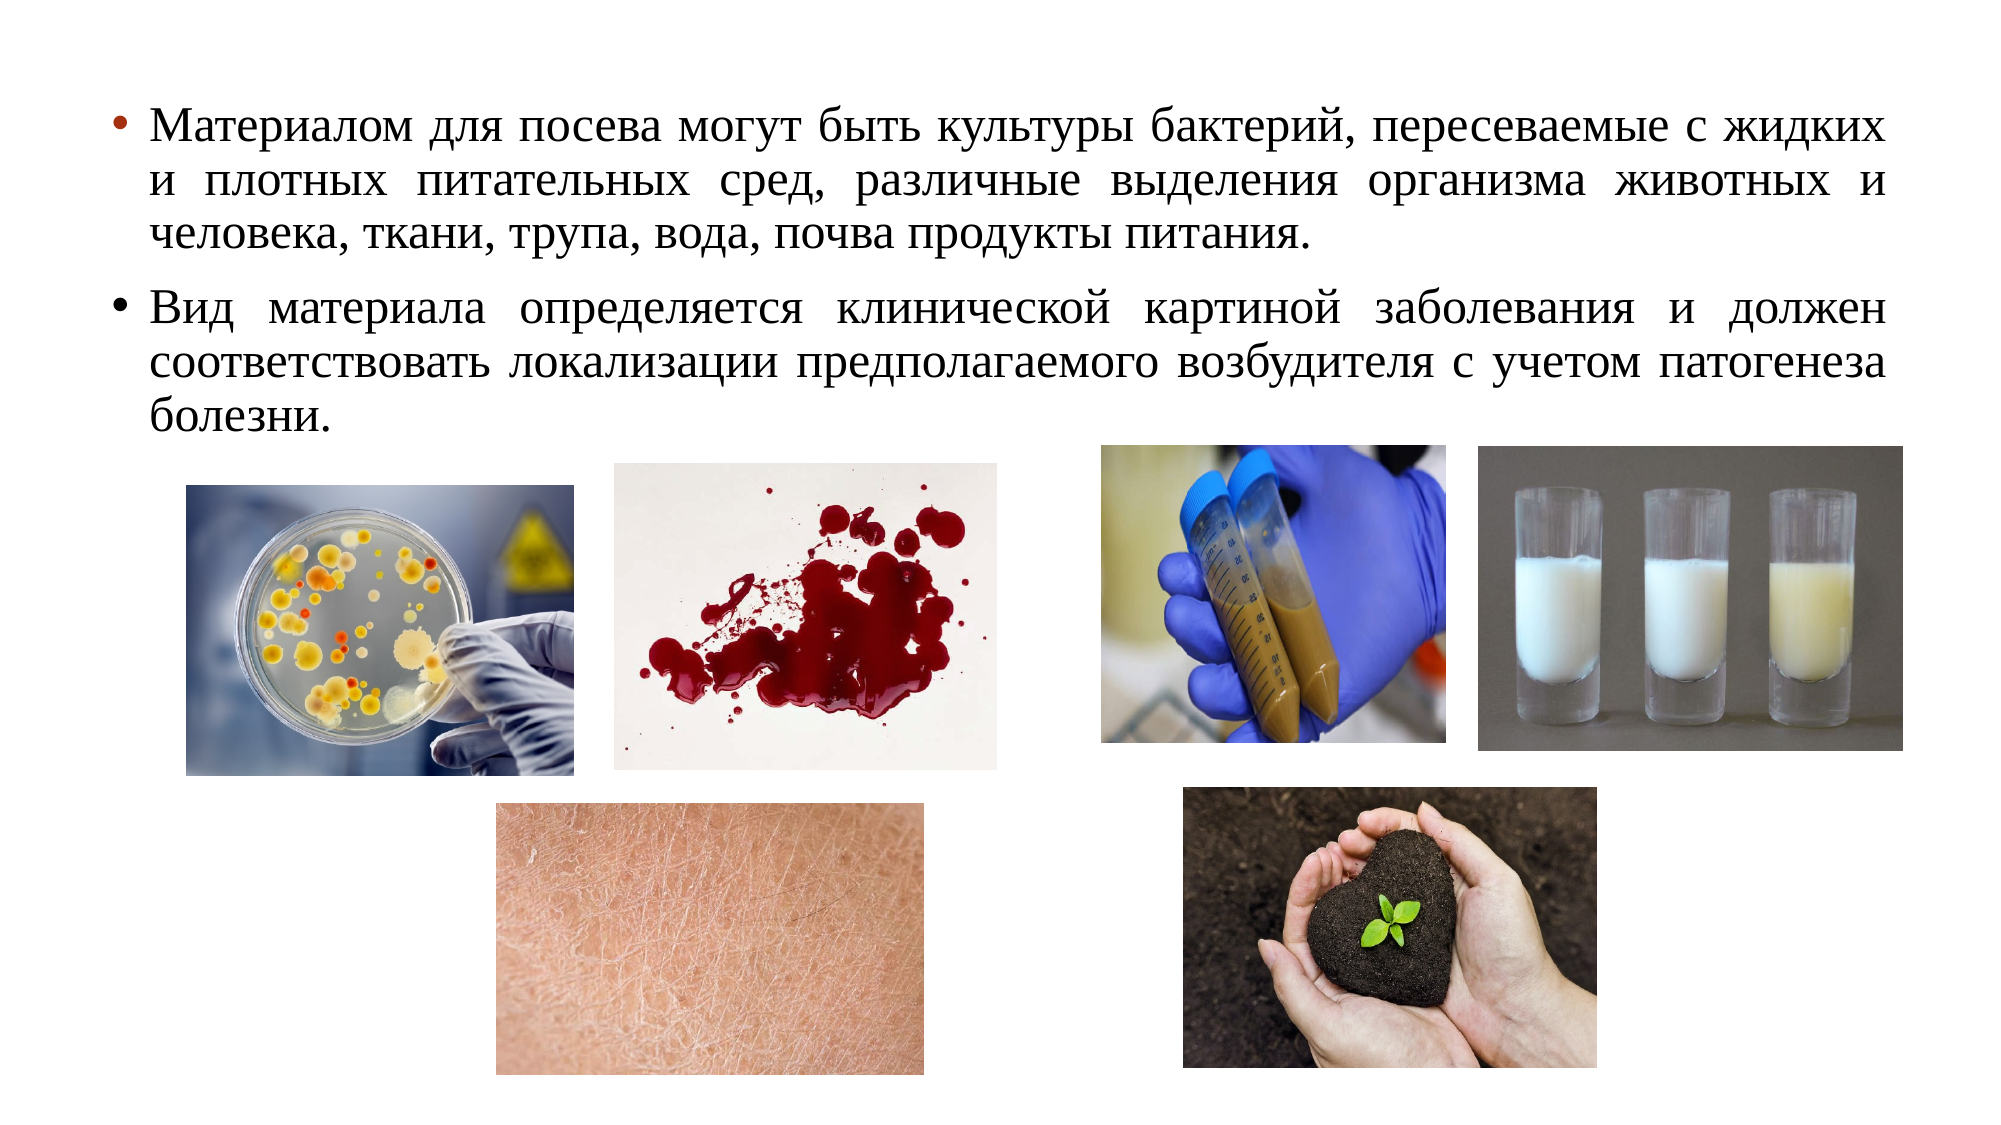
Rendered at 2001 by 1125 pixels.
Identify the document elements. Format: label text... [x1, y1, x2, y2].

list Материалом для посева могут быть культуры бактерий, пересеваемые с жидких и плотных питательных сред, различные выделения организма животных и человека, ткани, трупа, вода, почва продукты питания. Вид материала определяется клинической картиной заболевания и должен соответствовать локализации предполагаемого возбудителя с учетом патогенеза болезни. [96, 90, 1903, 710]
picture [614, 463, 997, 770]
picture [1478, 446, 1903, 751]
picture [1101, 445, 1446, 743]
picture [496, 803, 924, 1075]
picture [1183, 787, 1597, 1068]
picture [186, 485, 574, 776]
